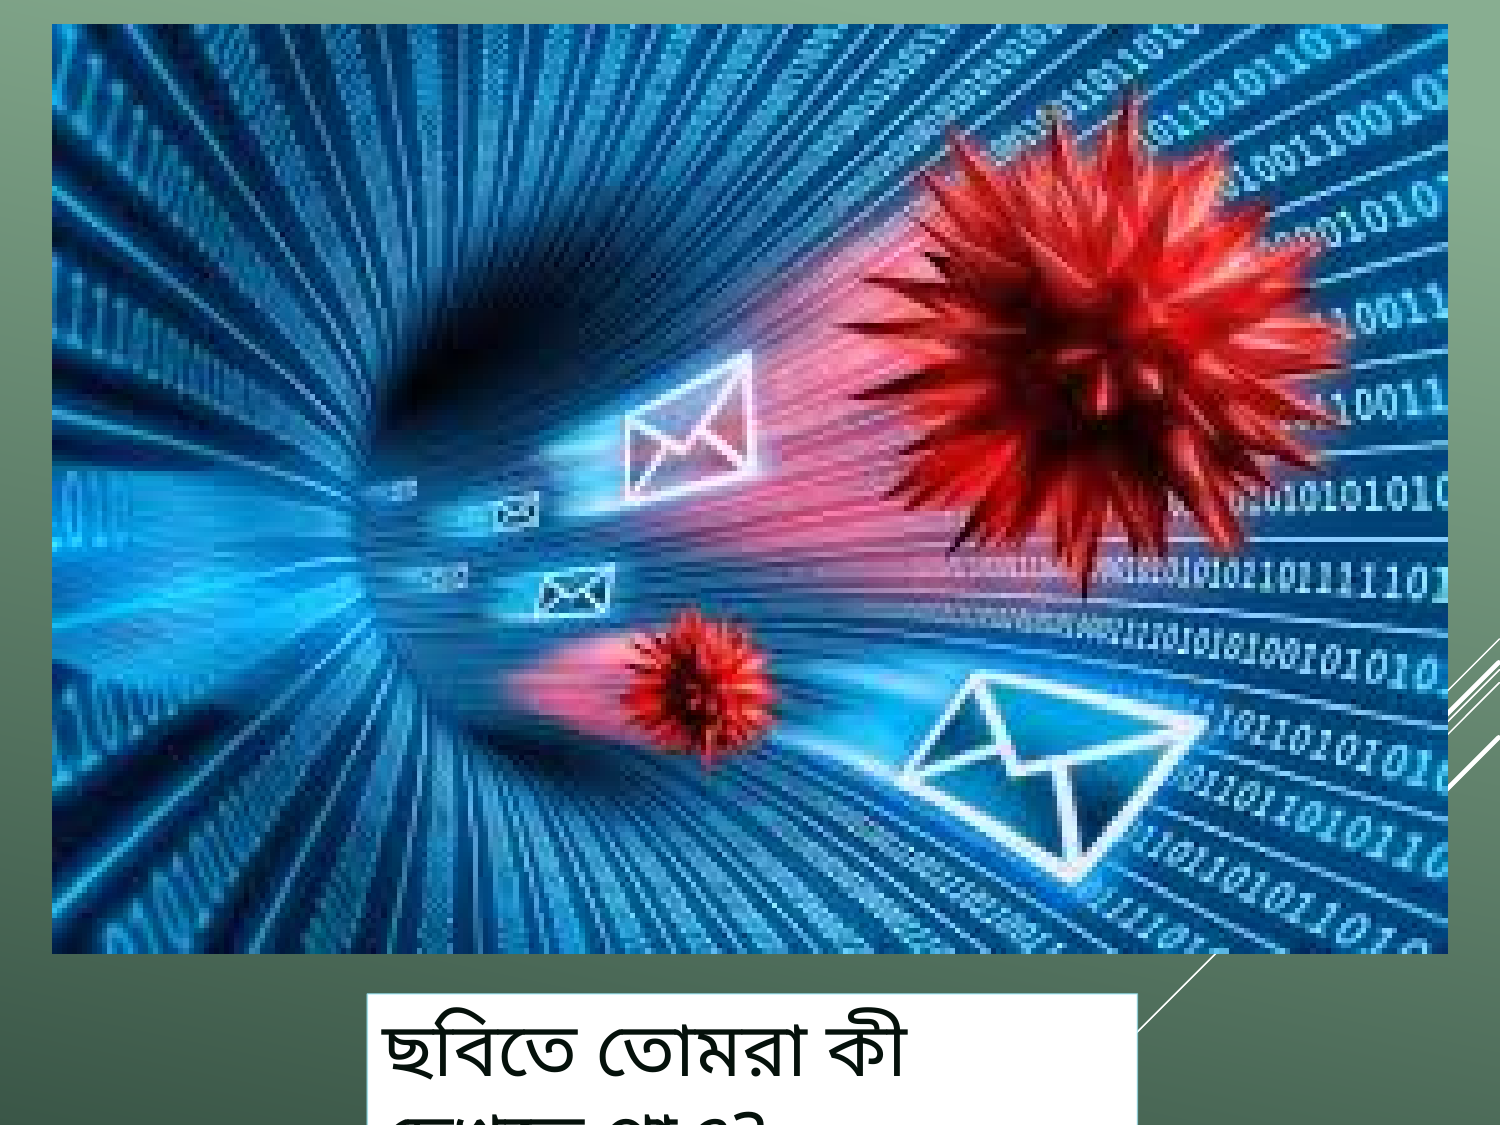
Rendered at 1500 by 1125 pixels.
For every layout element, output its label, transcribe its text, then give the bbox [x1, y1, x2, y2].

picture [52, 538, 61, 551]
picture [73, 533, 81, 546]
picture [52, 24, 1448, 954]
picture [118, 533, 127, 541]
text_box ছবিতে তোমরা কী দেখতে পাও? [366, 993, 1138, 1125]
